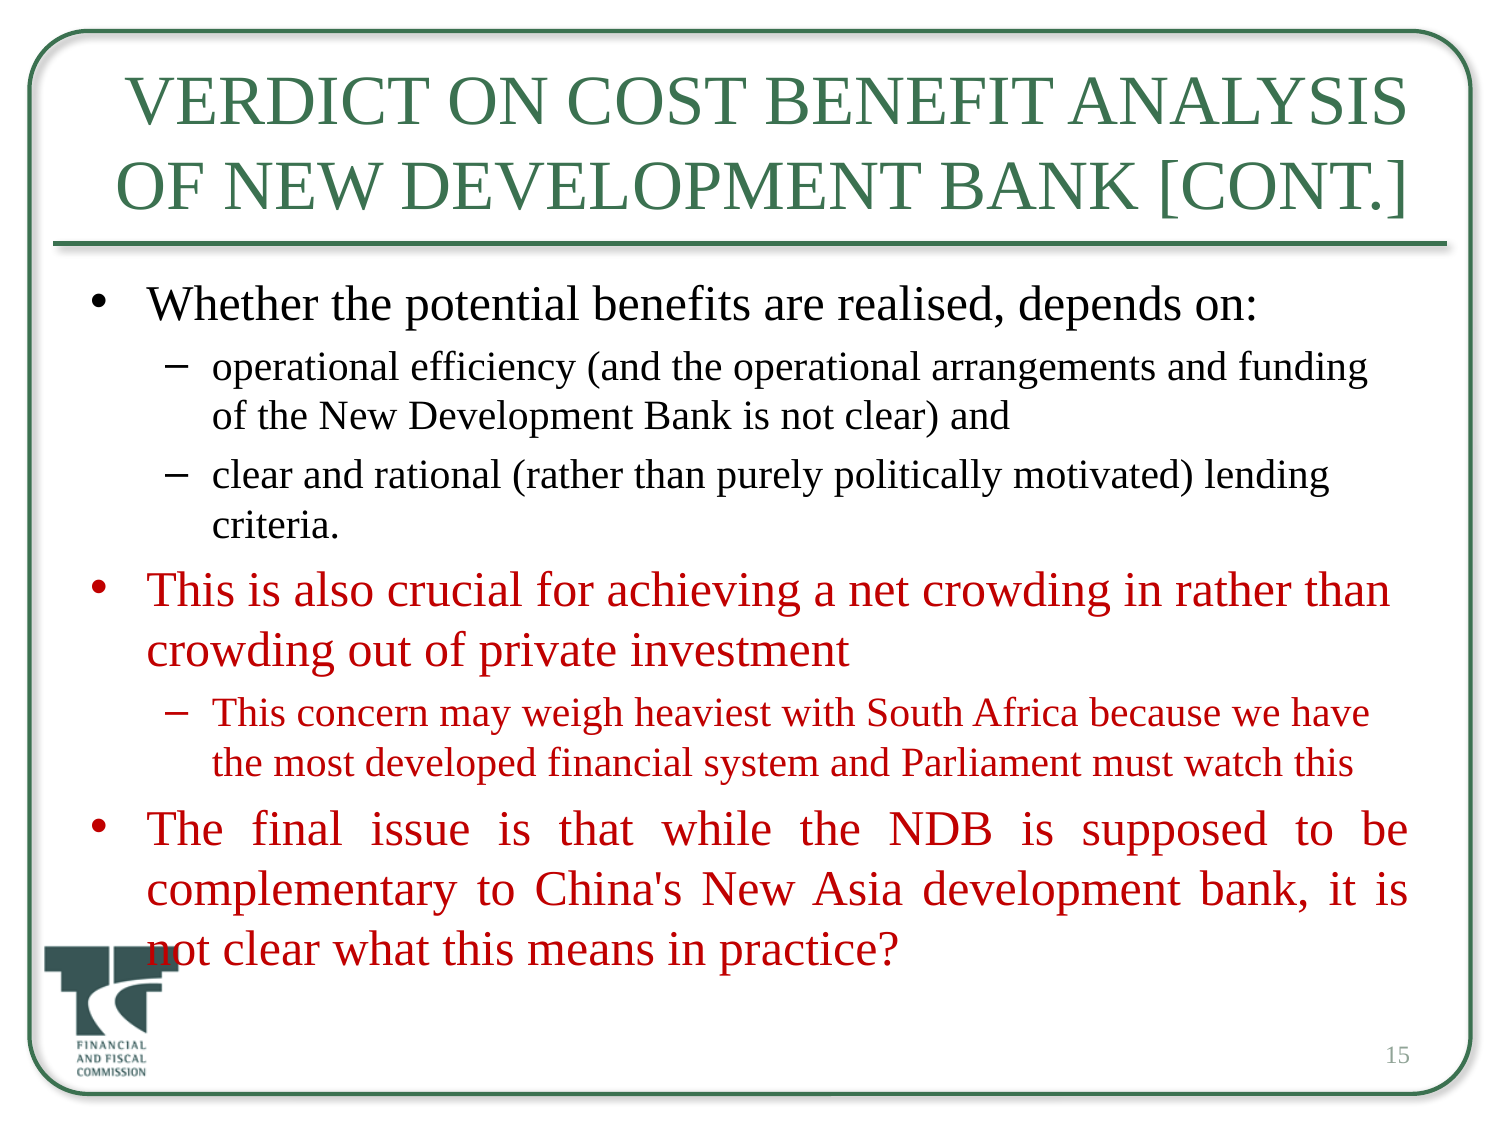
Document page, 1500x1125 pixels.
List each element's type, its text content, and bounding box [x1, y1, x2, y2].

picture [25, 940, 69, 1094]
slide_number 15 [1074, 1023, 1425, 1084]
title Verdict on Cost Benefit Analysis of New Development Bank [Cont.] [75, 45, 1425, 233]
picture [32, 940, 195, 1091]
list Whether the potential benefits are realised, depends on: operational efficiency (and the operational arrangements and funding of the New Development Bank is not clear) and clear and rational (rather than purely politically motivated) lending criteria. This is also crucial for achieving a net crowding in rather than crowding out of private investment This concern may weigh heaviest with South Africa because we have the most developed financial system and Parliament must watch this The final issue is that while the NDB is supposed to be complementary to China's New Asia development bank, it is not clear what this means in practice? [74, 262, 1426, 1084]
